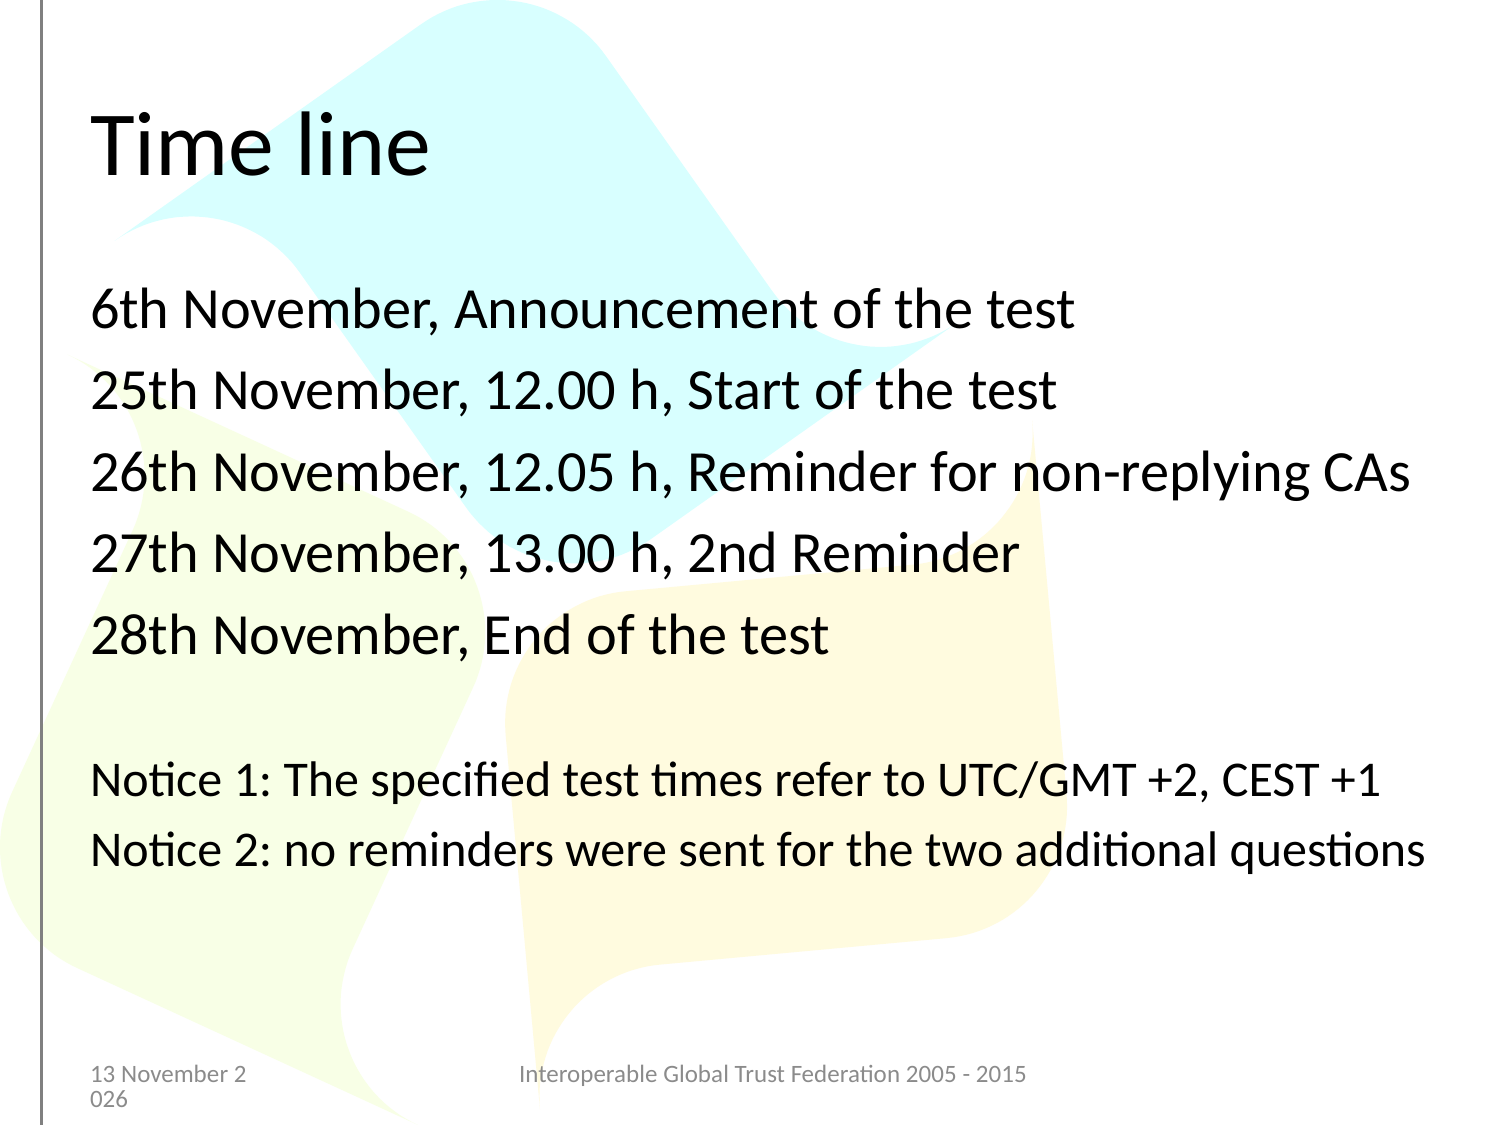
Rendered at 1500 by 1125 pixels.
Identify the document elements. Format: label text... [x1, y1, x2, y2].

title Time line [75, 45, 1425, 233]
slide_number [75, 1042, 265, 1103]
list 6th November, Announcement of the test 25th November, 12.00 h, Start of the test 26th November, 12.05 h, Reminder for non-replying CAs 27th November, 13.00 h, 2nd Reminder 28th November, End of the test Notice 1: The specified test times refer to UTC/GMT +2, CEST +1 Notice 2: no reminders were sent for the two additional questions [75, 262, 1447, 1005]
footer Interoperable Global Trust Federation 2005 - 2015 [265, 1042, 1282, 1103]
